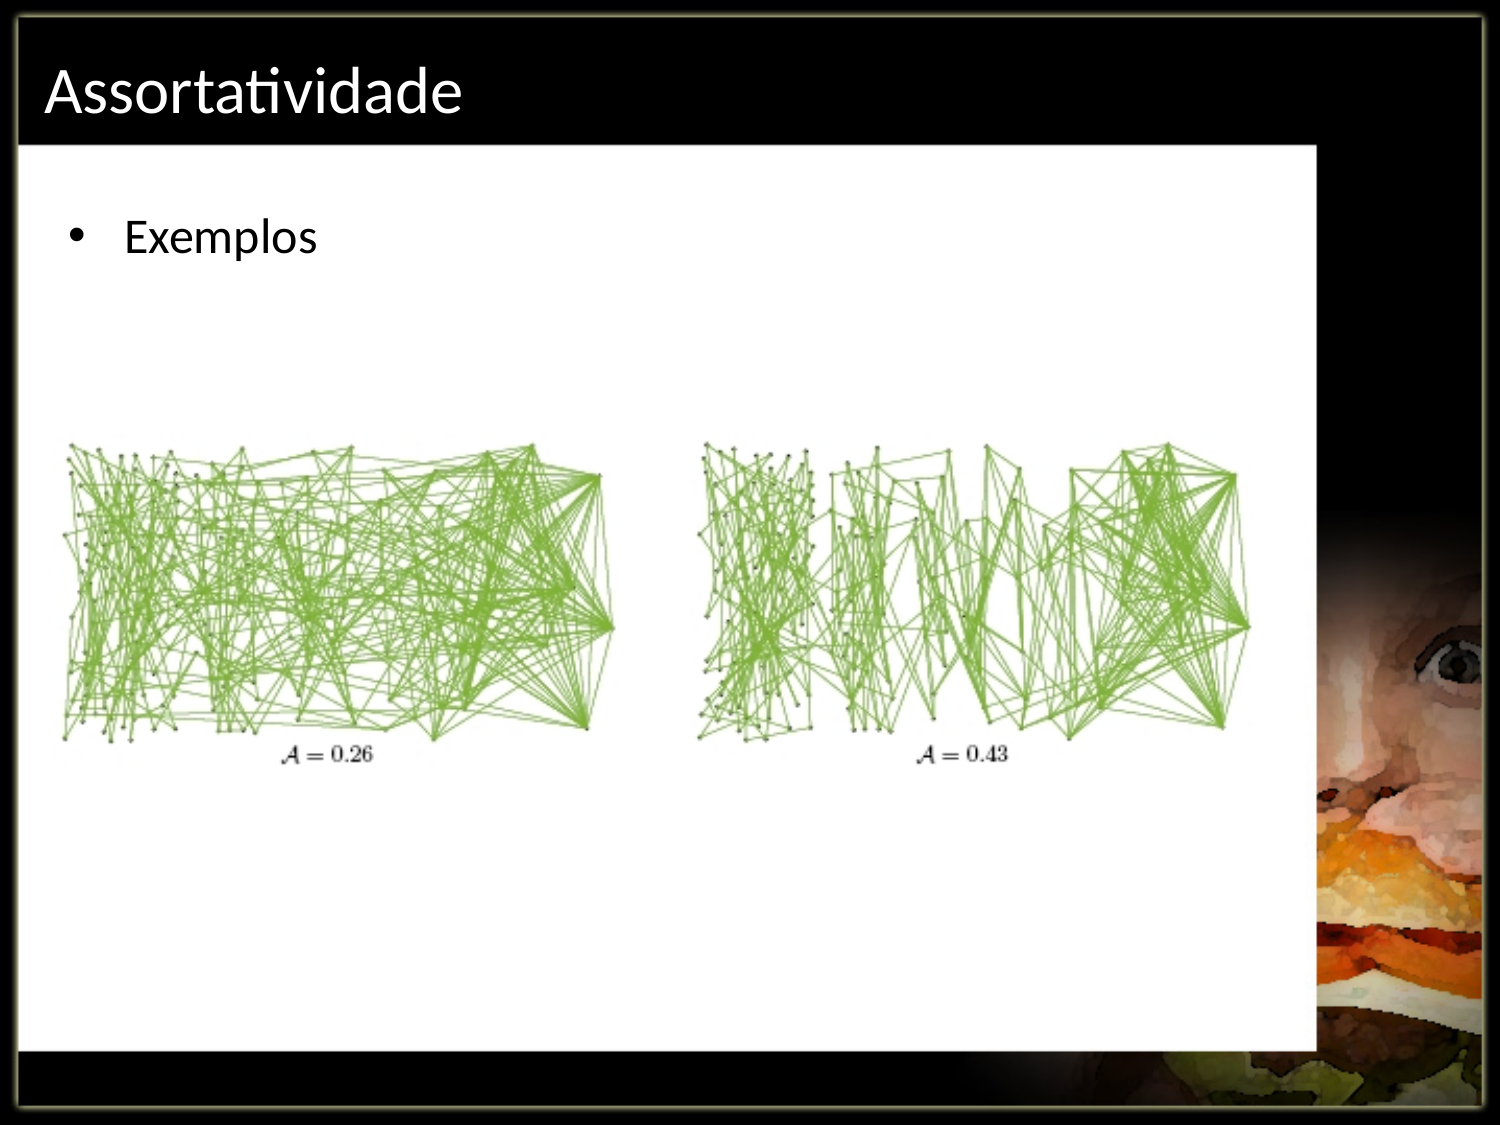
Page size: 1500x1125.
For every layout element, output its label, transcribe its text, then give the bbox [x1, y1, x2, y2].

list Exemplos [53, 196, 1285, 1025]
title Assortatividade [29, 44, 1380, 129]
picture [0, 0, 1500, 1125]
